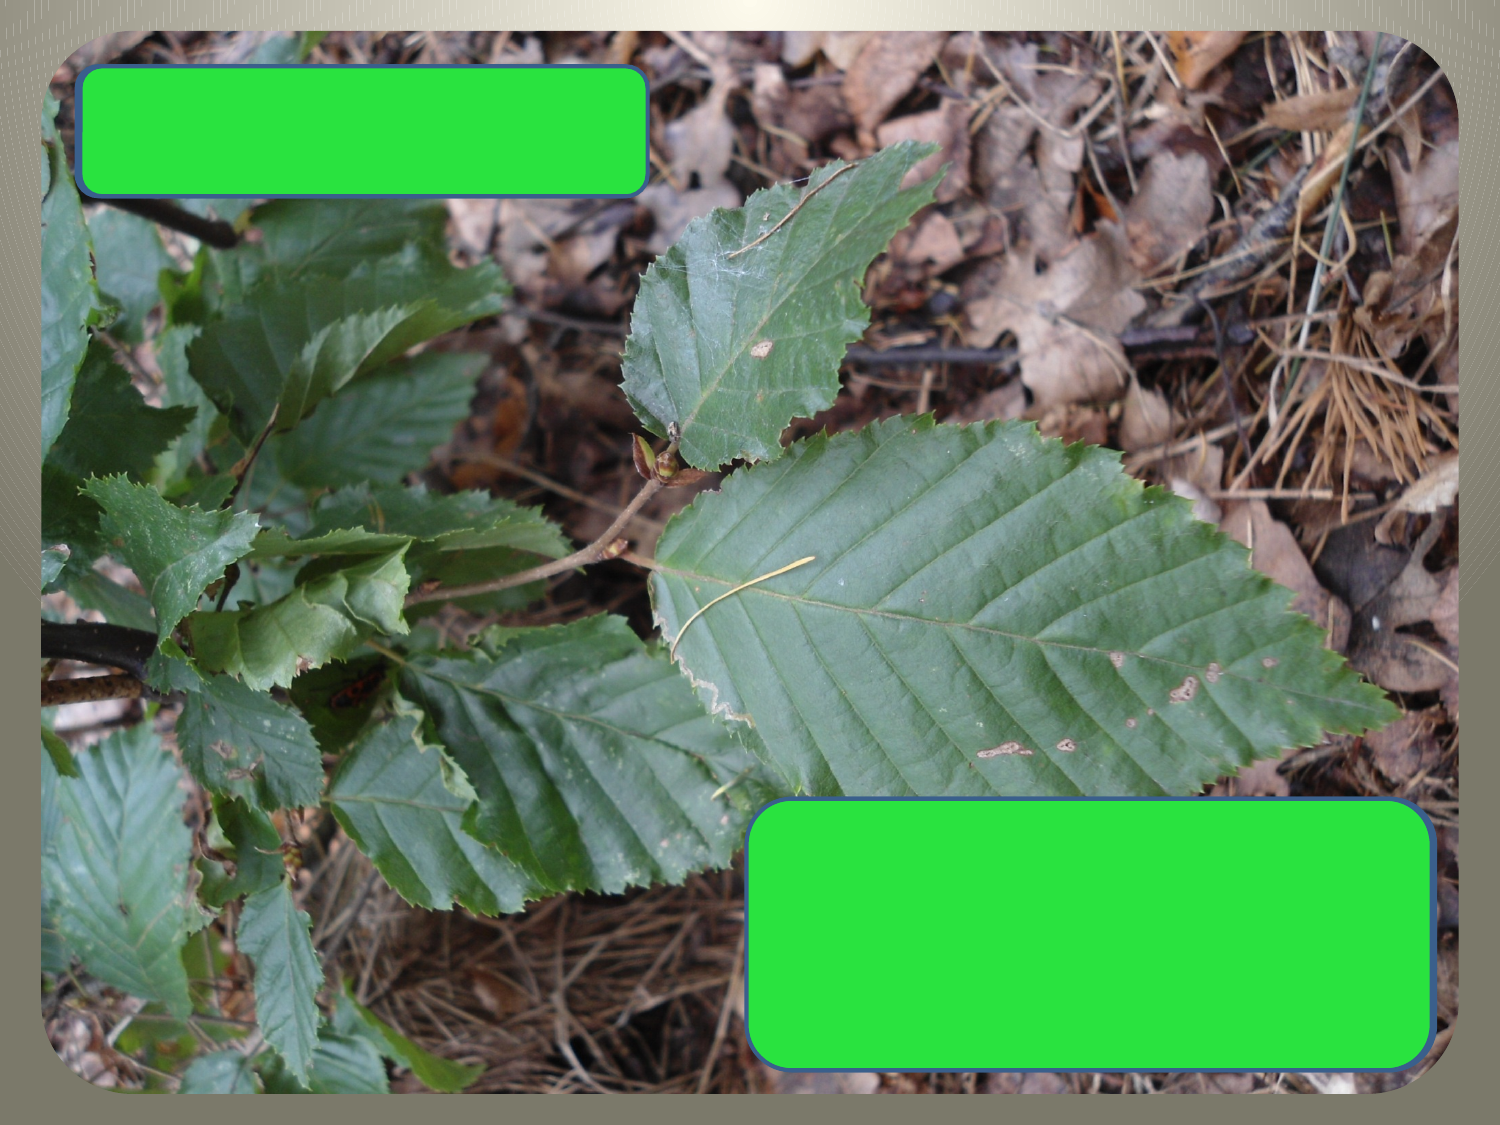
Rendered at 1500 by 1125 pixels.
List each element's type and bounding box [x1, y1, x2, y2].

picture [41, 30, 1459, 1095]
